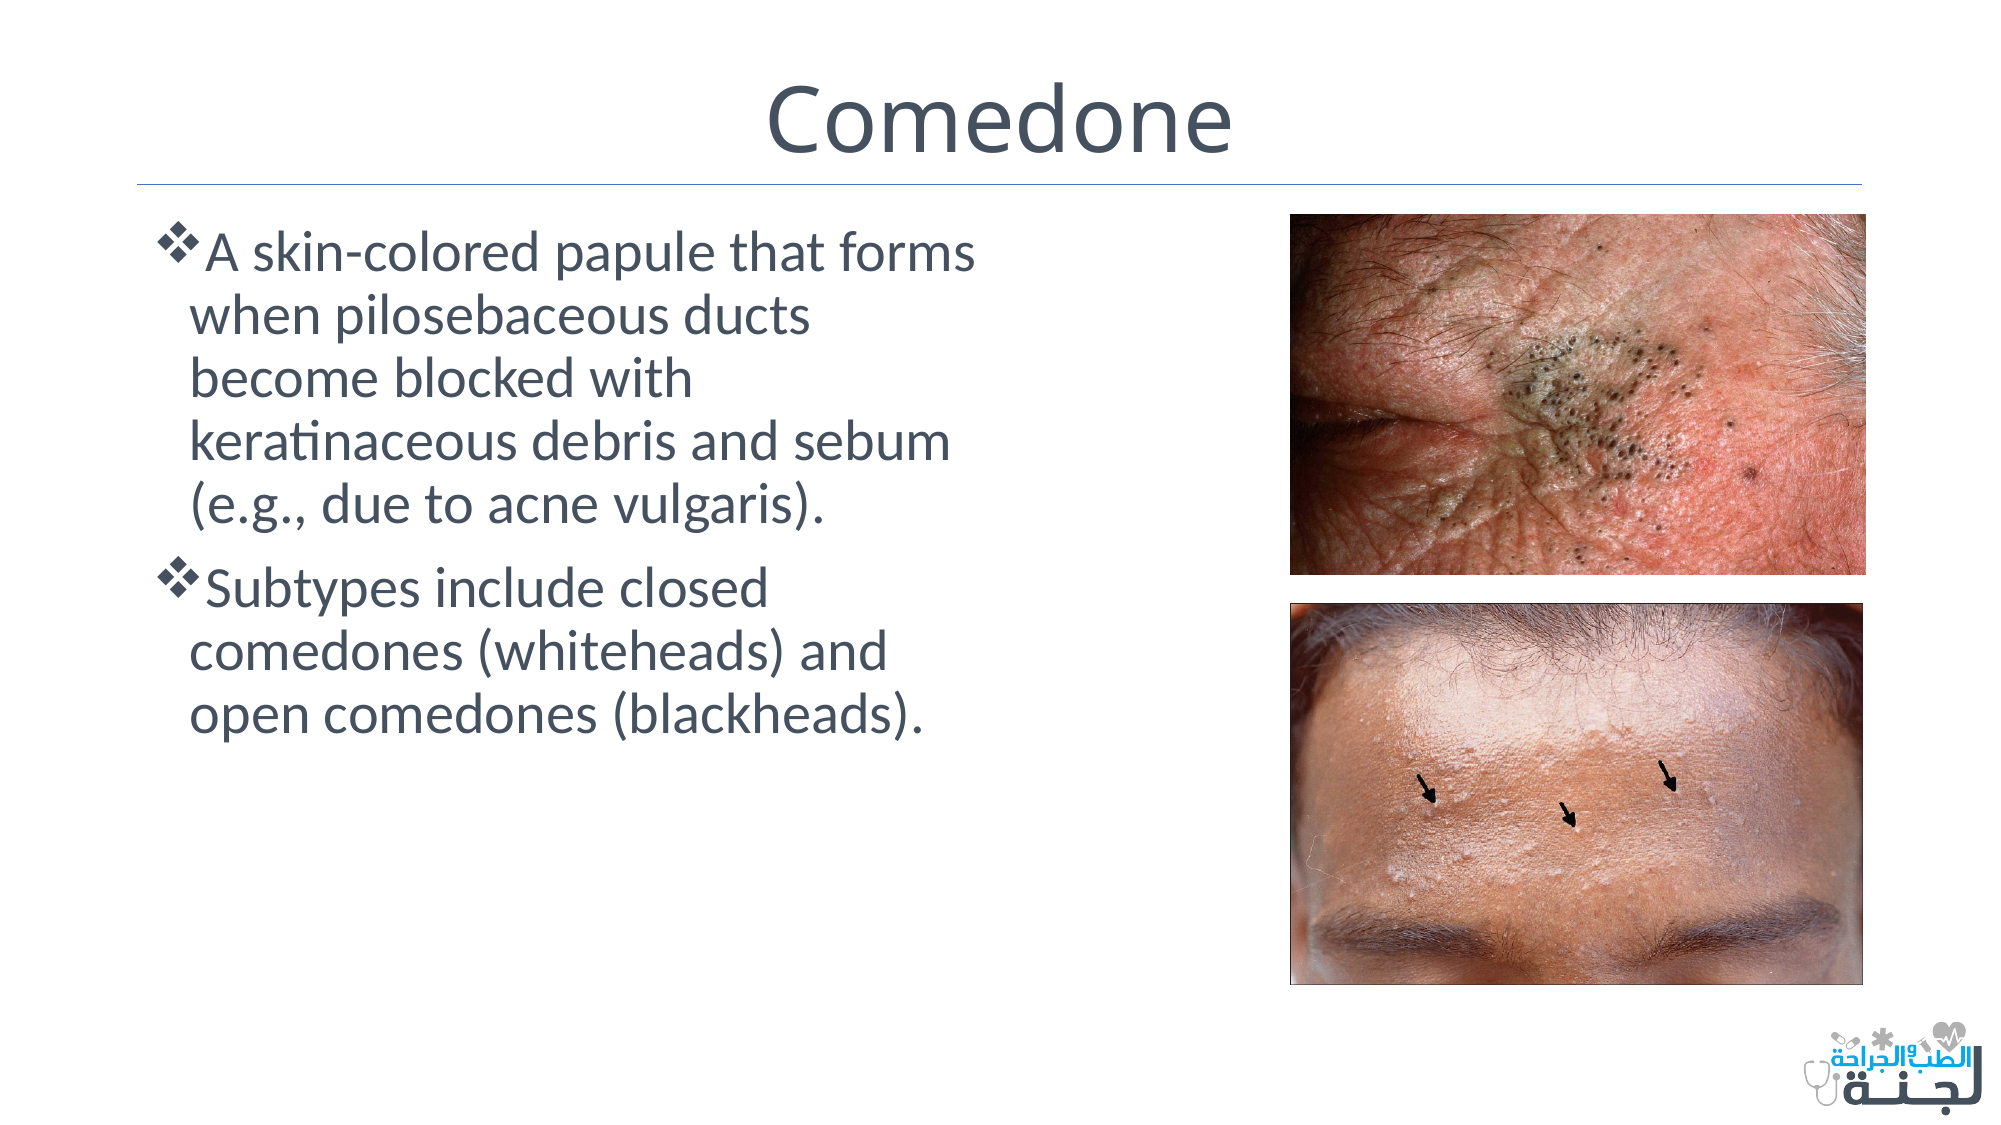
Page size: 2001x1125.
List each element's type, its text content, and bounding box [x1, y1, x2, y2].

title Comedone [137, 59, 1863, 185]
picture [1290, 213, 1866, 575]
picture [1290, 603, 1863, 985]
list A skin-colored papule that forms when pilosebaceous ducts become blocked with keratinaceous debris and sebum (e.g., due to acne vulgaris). Subtypes include closed comedones (whiteheads) and open comedones (blackheads). [137, 214, 1000, 1014]
picture [1793, 1000, 2000, 1124]
